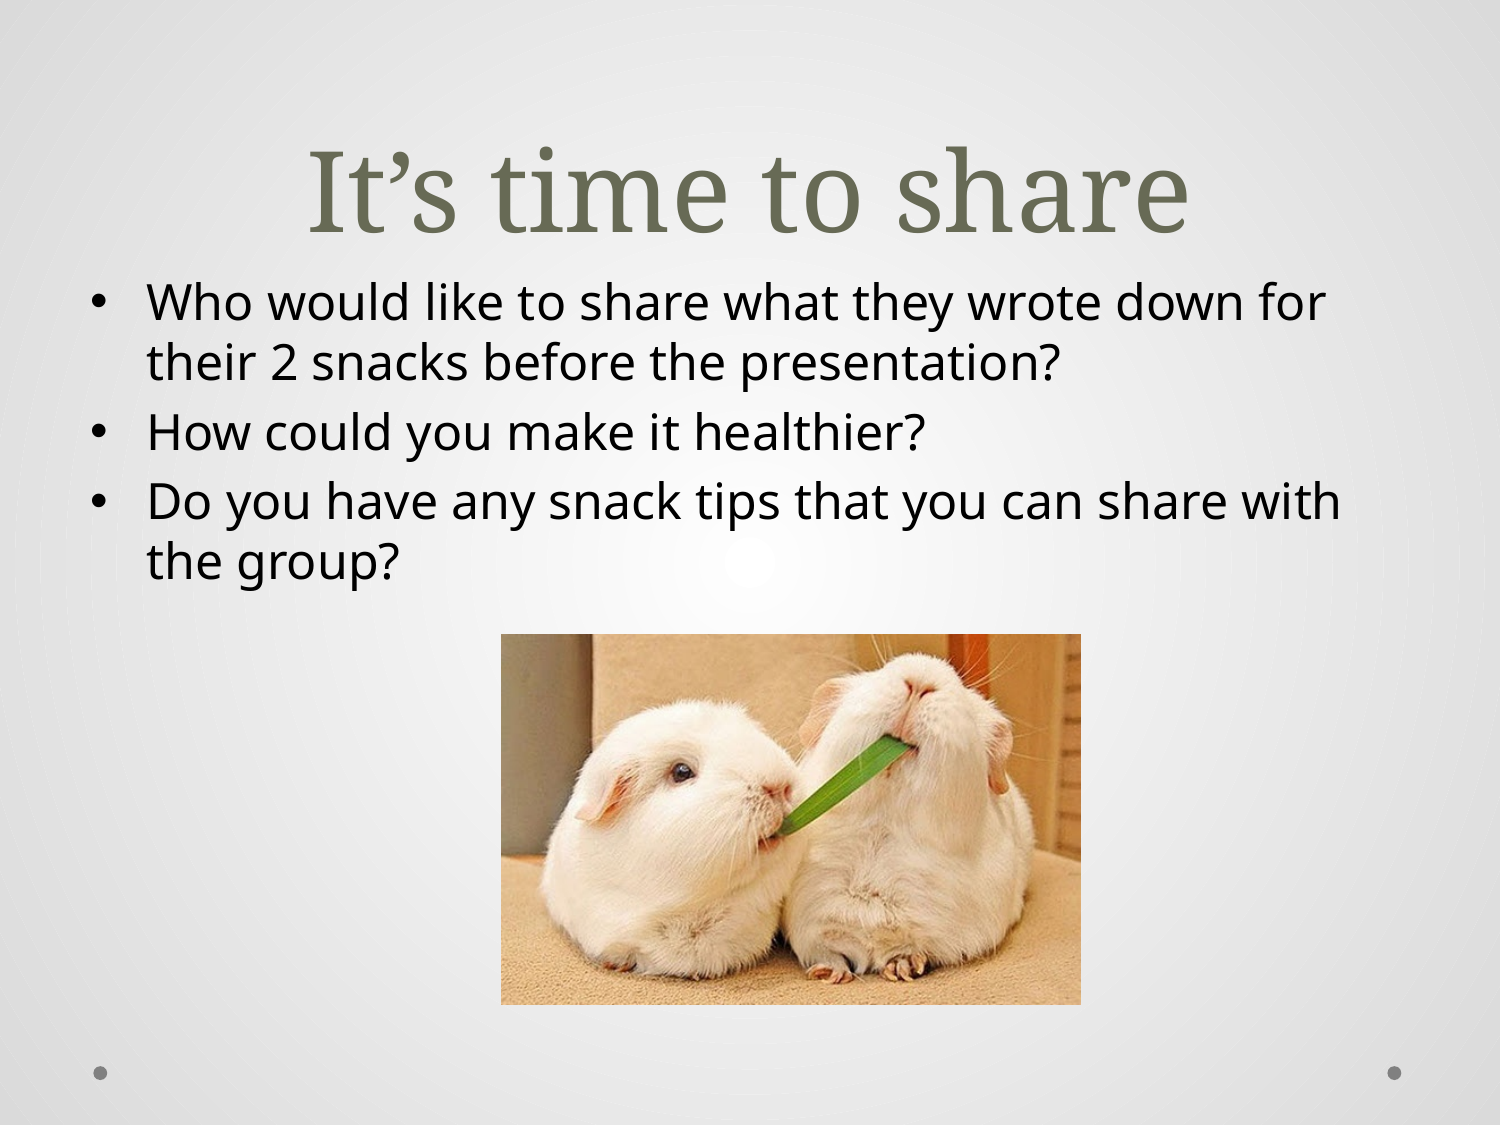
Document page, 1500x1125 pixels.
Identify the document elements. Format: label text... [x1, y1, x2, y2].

text_box [6, 0, 807, 266]
title It’s time to share [807, 0, 1425, 262]
list Who would like to share what they wrote down for their 2 snacks before the presentation? How could you make it healthier? Do you have any snack tips that you can share with the group? [75, 262, 1425, 1005]
picture [501, 634, 1081, 1005]
